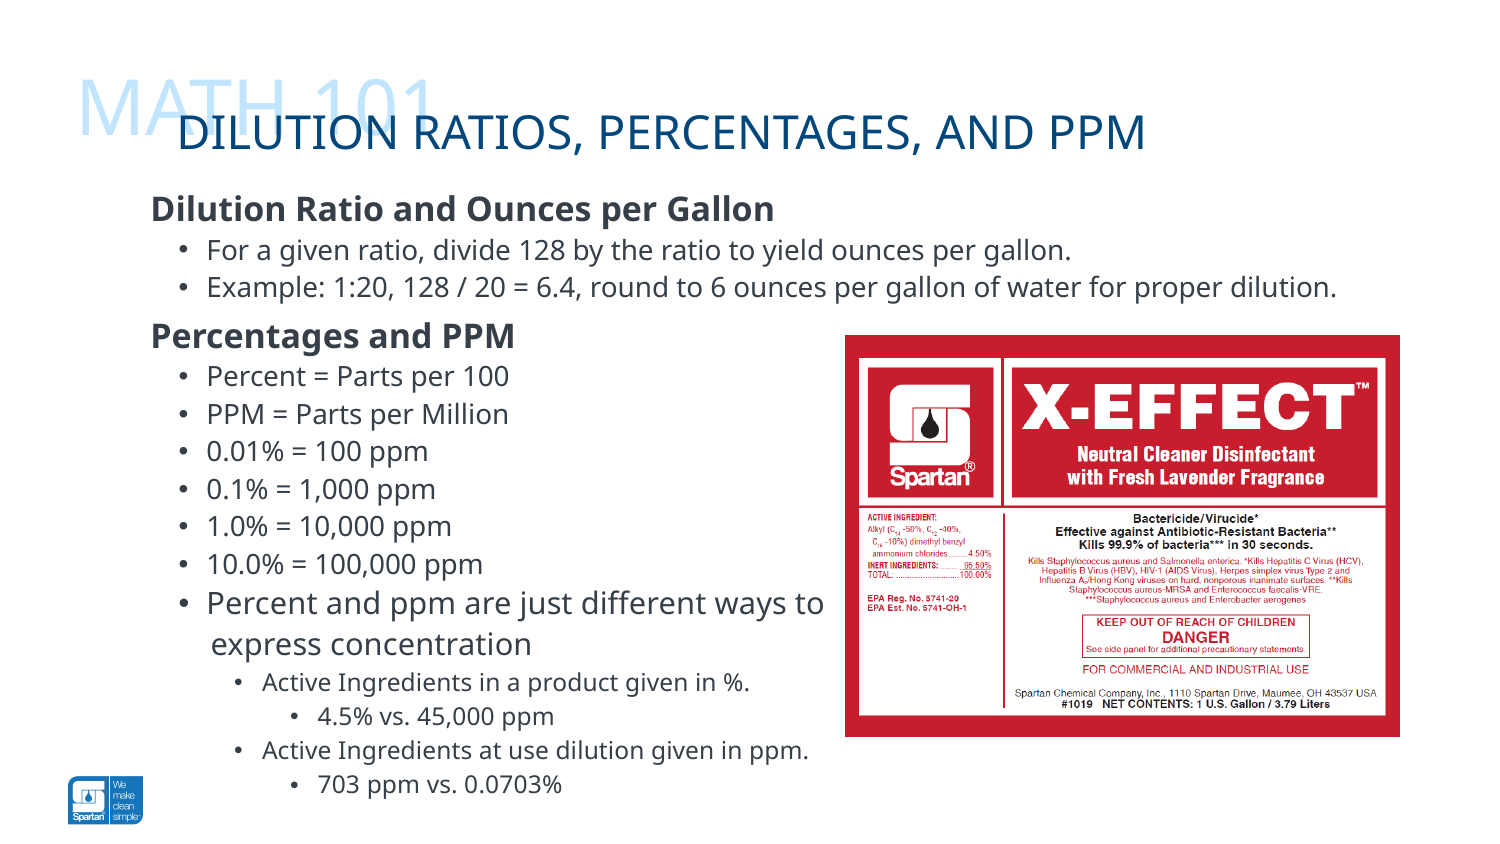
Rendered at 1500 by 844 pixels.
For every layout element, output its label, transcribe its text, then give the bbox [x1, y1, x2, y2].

title Dilution ratios, percentages, and PPM [161, 101, 1456, 185]
list Math 101 [45, 61, 1406, 160]
picture [57, 751, 155, 844]
picture [840, 328, 1406, 743]
list Dilution Ratio and Ounces per Gallon For a given ratio, divide 128 by the ratio to yield ounces per gallon. Example: 1:20, 128 / 20 = 6.4, round to 6 ounces per gallon of water for proper dilution. Percentages and PPM Percent = Parts per 100 PPM = Parts per Million 0.01% = 100 ppm 0.1% = 1,000 ppm 1.0% = 10,000 ppm 10.0% = 100,000 ppm Percent and ppm are just different ways to express concentration Active Ingredients in a product given in %. 4.5% vs. 45,000 ppm Active Ingredients at use dilution given in ppm. 703 ppm vs. 0.0703% [122, 184, 1406, 814]
